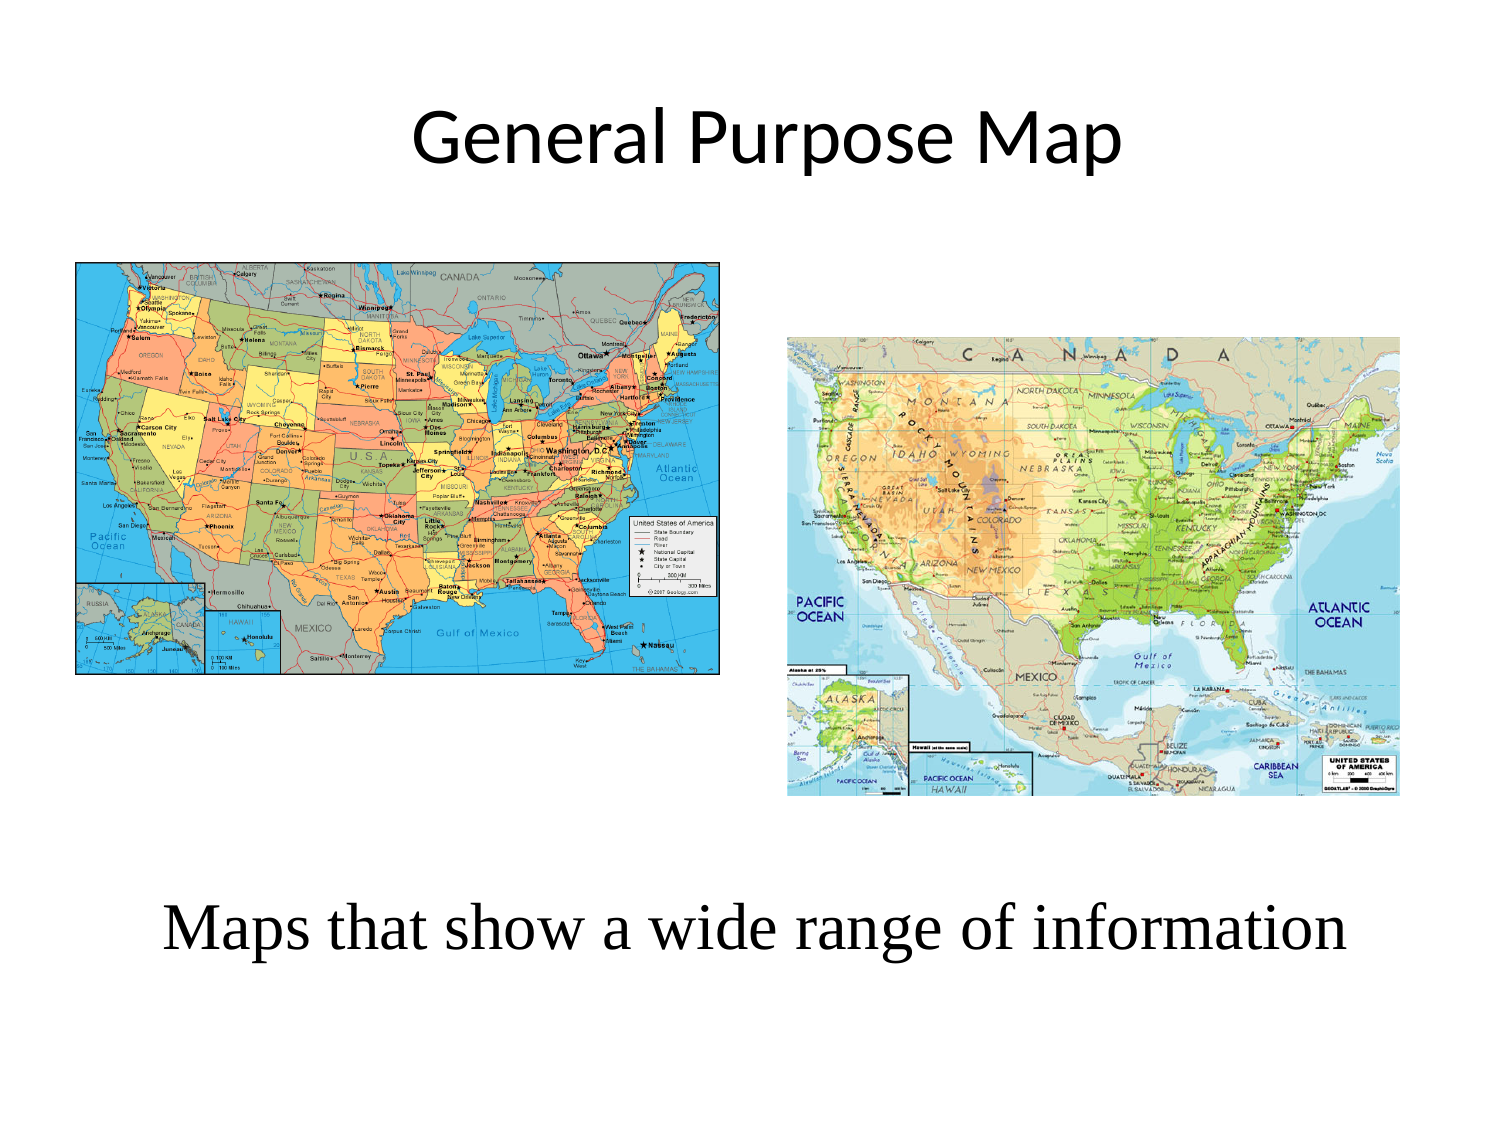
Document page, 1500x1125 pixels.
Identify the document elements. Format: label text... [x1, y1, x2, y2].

picture [787, 337, 1401, 797]
subtitle Maps that show a wide range of information [87, 875, 1425, 1075]
picture [74, 262, 720, 676]
title General Purpose Map [200, 75, 1338, 188]
